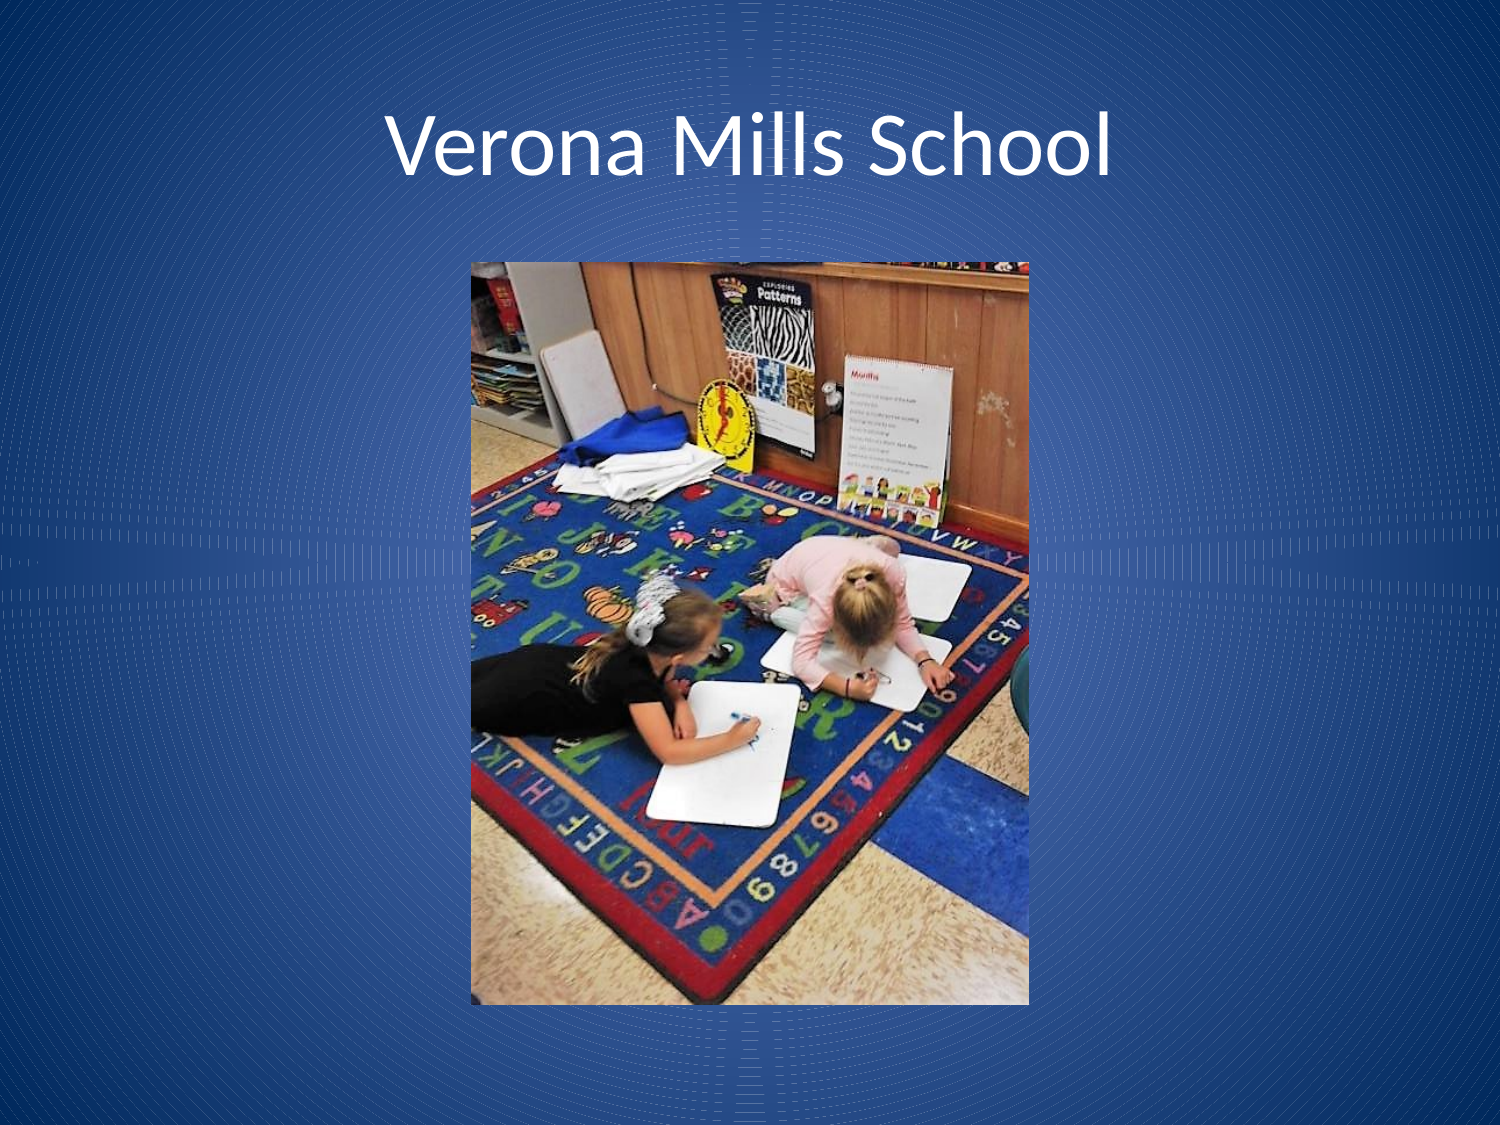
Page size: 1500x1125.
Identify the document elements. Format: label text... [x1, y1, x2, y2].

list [471, 262, 1029, 1006]
title Verona Mills School [75, 45, 1425, 233]
